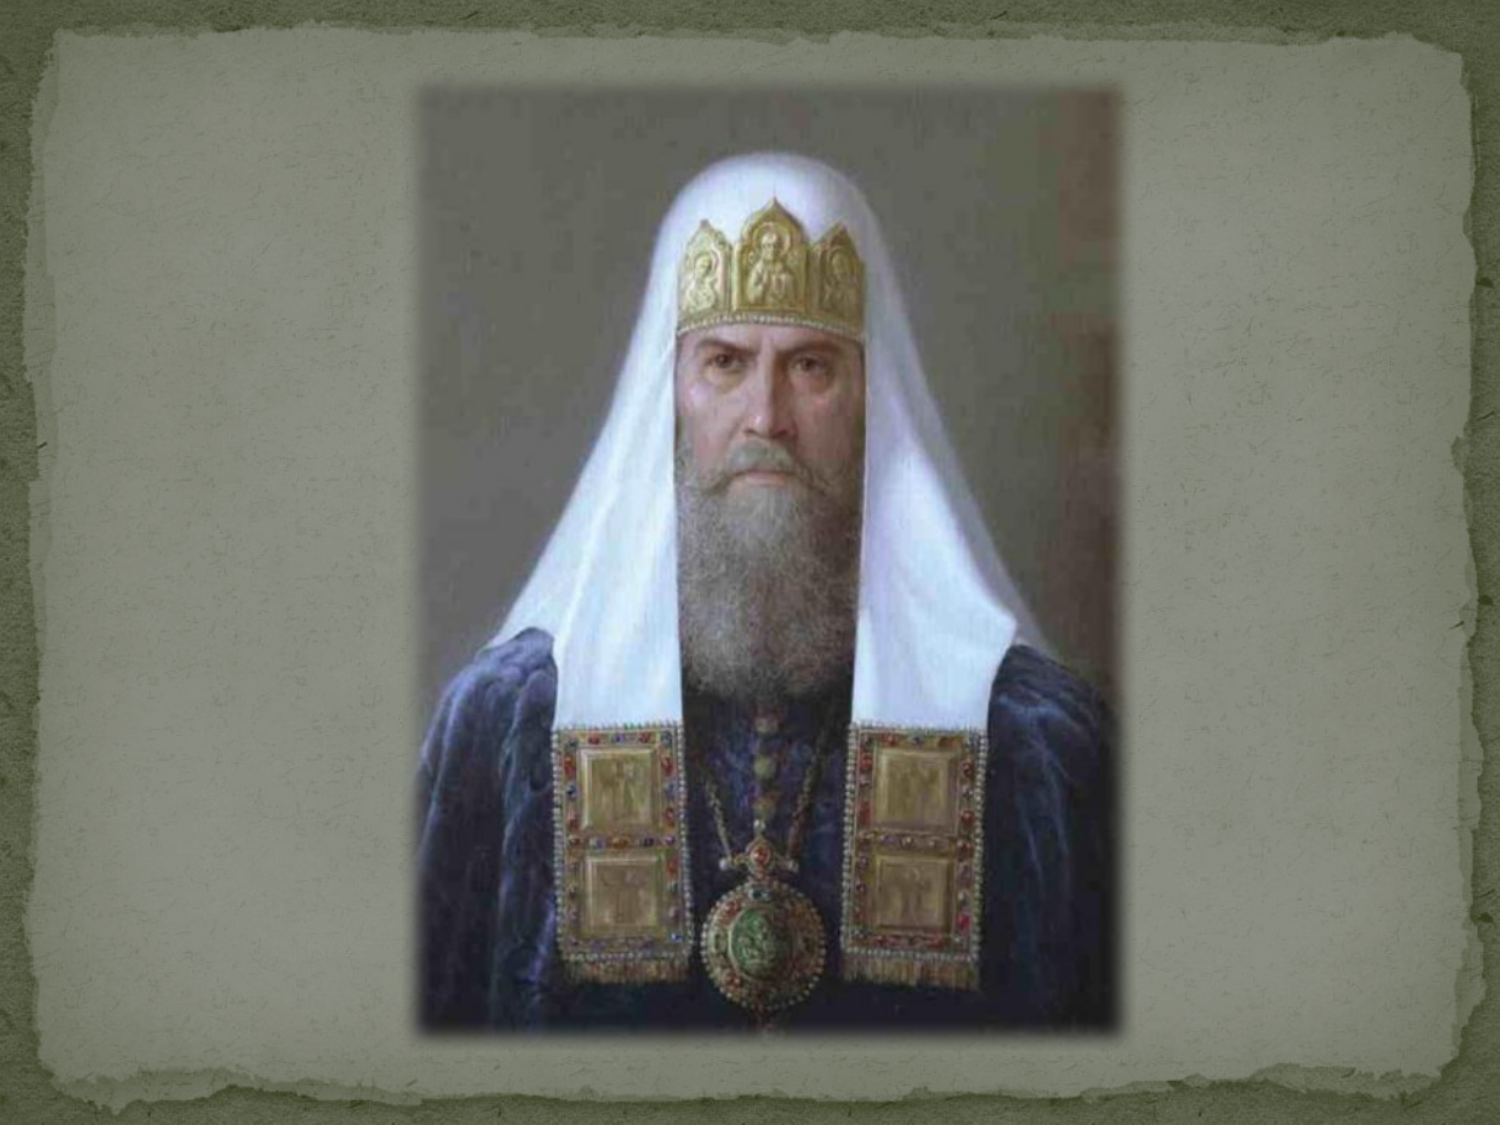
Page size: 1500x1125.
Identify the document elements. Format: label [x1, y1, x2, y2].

picture [399, 67, 1138, 1055]
